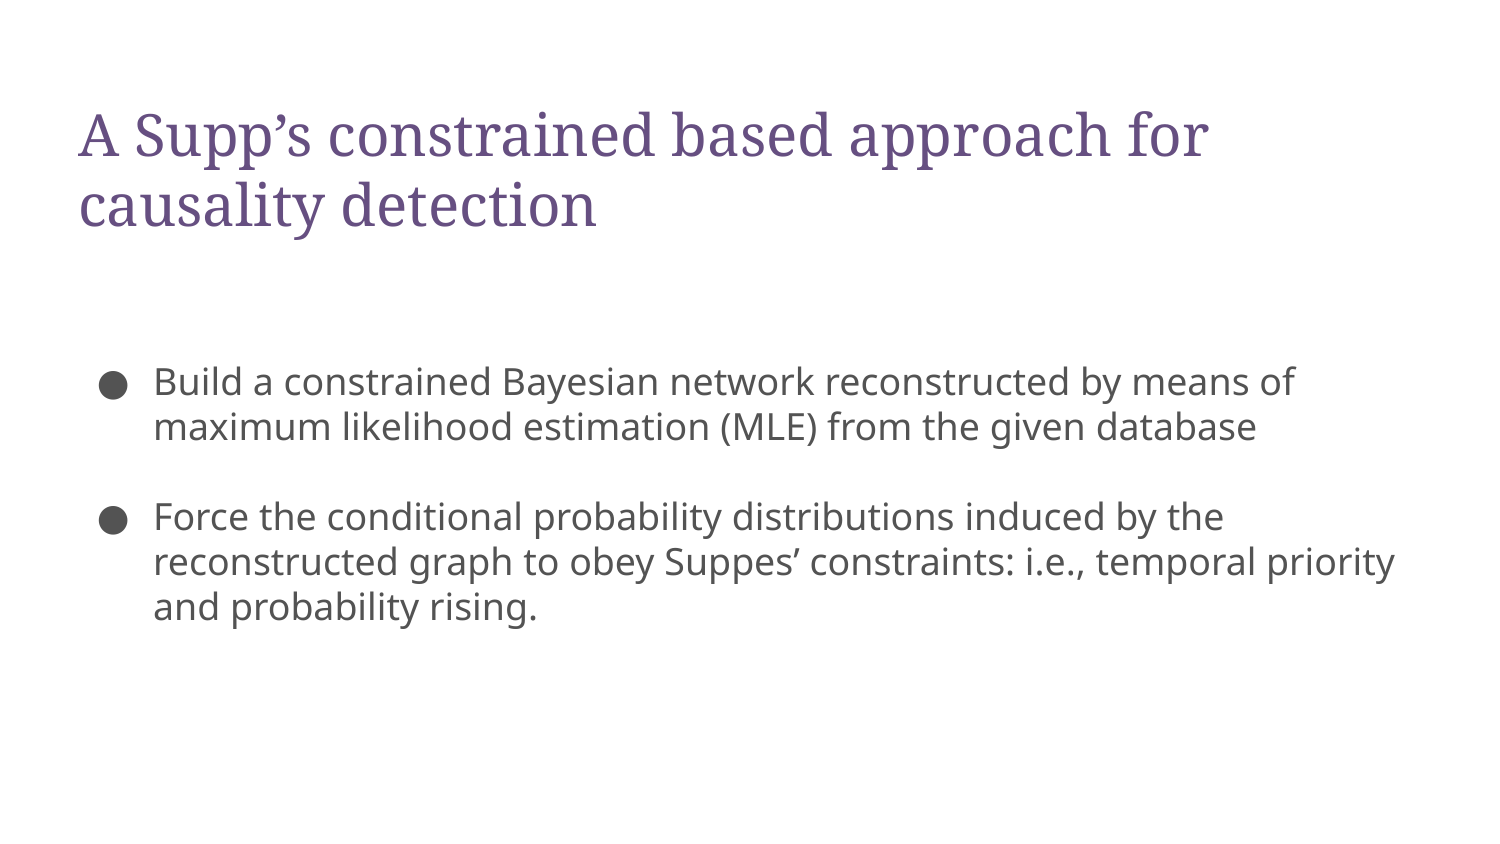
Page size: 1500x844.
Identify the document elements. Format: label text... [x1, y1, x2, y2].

title A Supp’s constrained based approach for causality detection [63, 82, 1437, 163]
list Build a constrained Bayesian network reconstructed by means of maximum likelihood estimation (MLE) from the given database Force the conditional probability distributions induced by the reconstructed graph to obey Suppes’ constraints: i.e., temporal priority and probability rising. [63, 342, 1437, 587]
